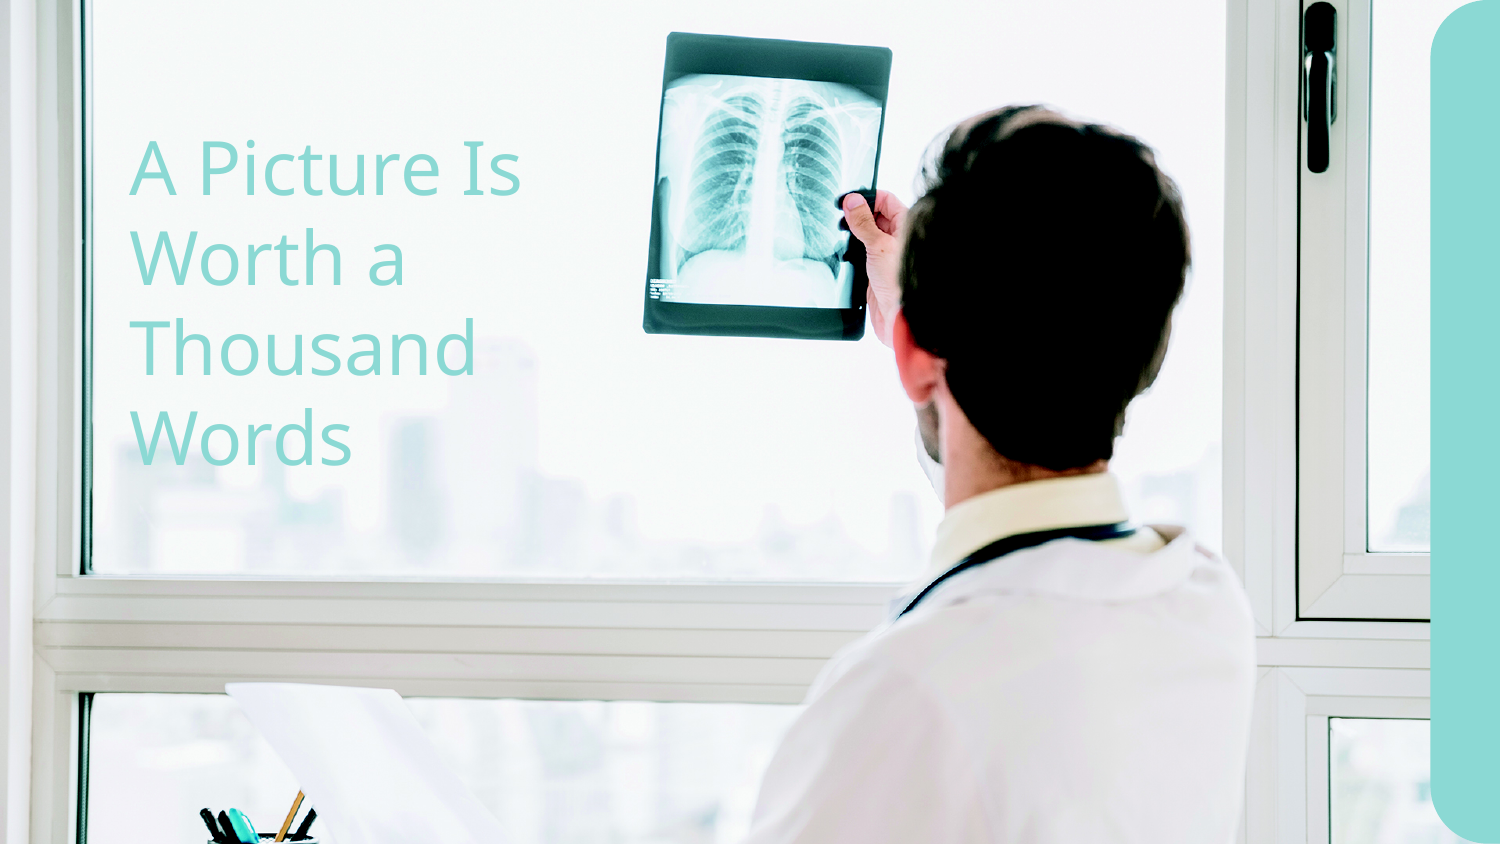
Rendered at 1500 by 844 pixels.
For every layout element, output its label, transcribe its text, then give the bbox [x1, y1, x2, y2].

picture [0, 0, 1479, 844]
title A Picture Is Worth a Thousand Words [114, 123, 590, 478]
